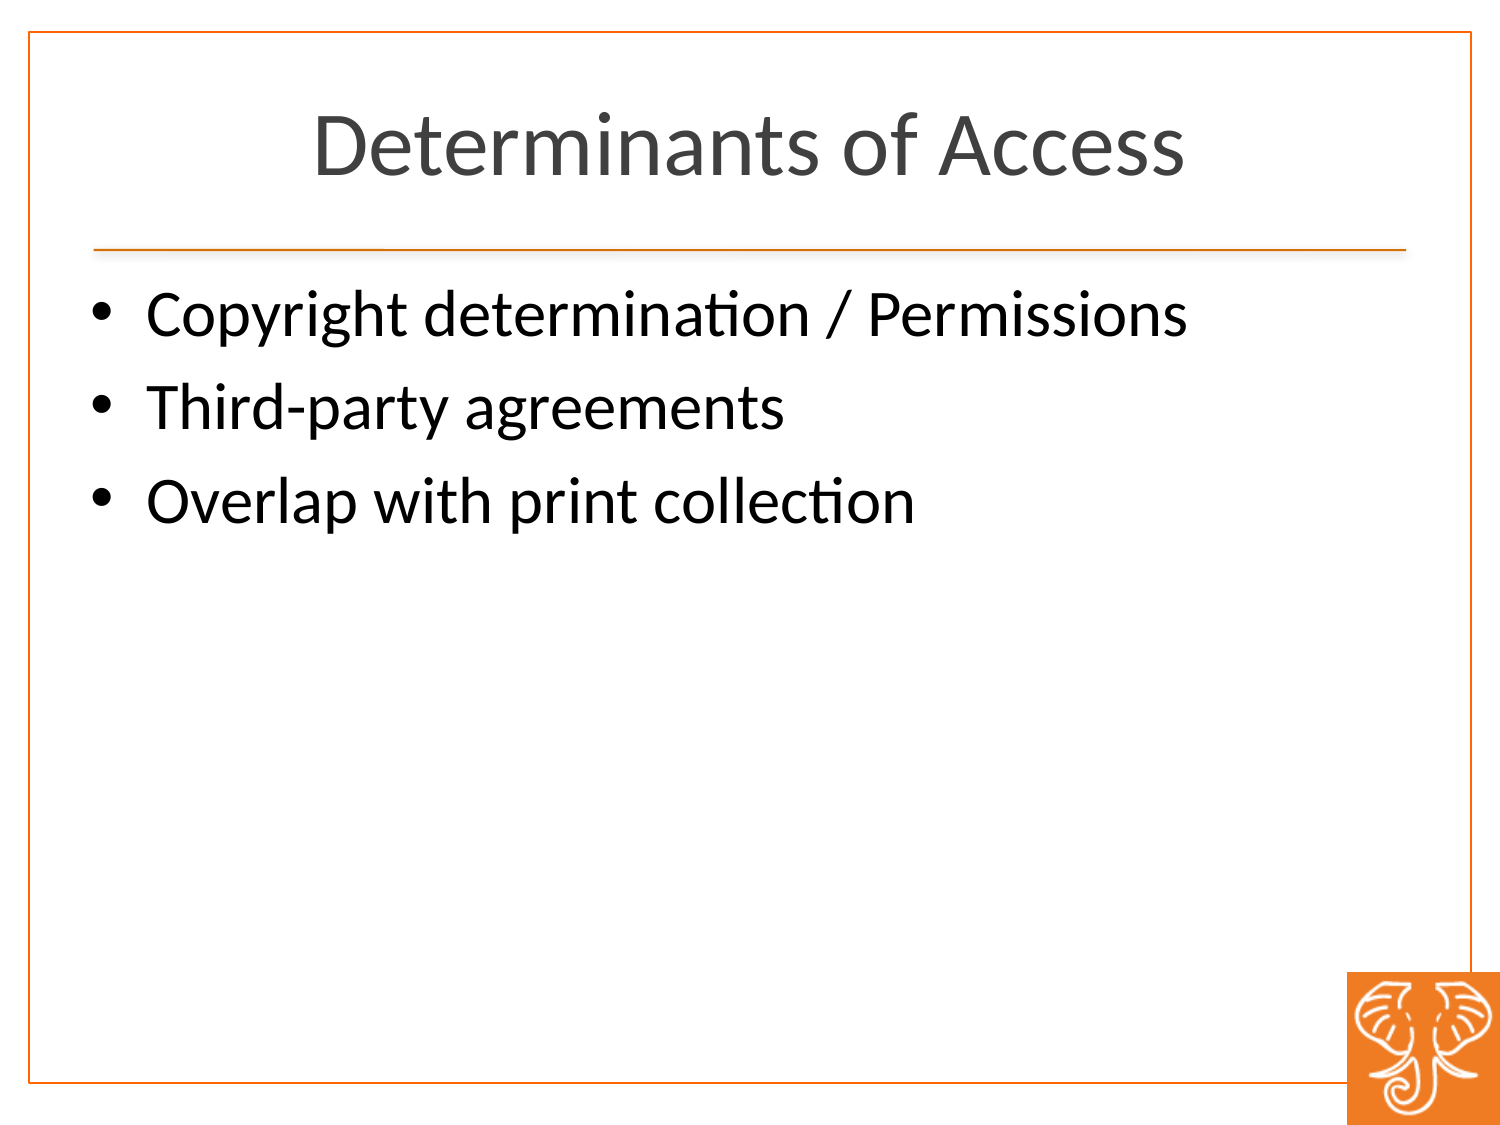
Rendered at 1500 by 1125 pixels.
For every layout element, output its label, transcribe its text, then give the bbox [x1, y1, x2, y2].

list Copyright determination / Permissions Third-party agreements Overlap with print collection [75, 262, 1425, 1066]
picture [1347, 972, 1500, 1125]
title Determinants of Access [75, 45, 1425, 233]
